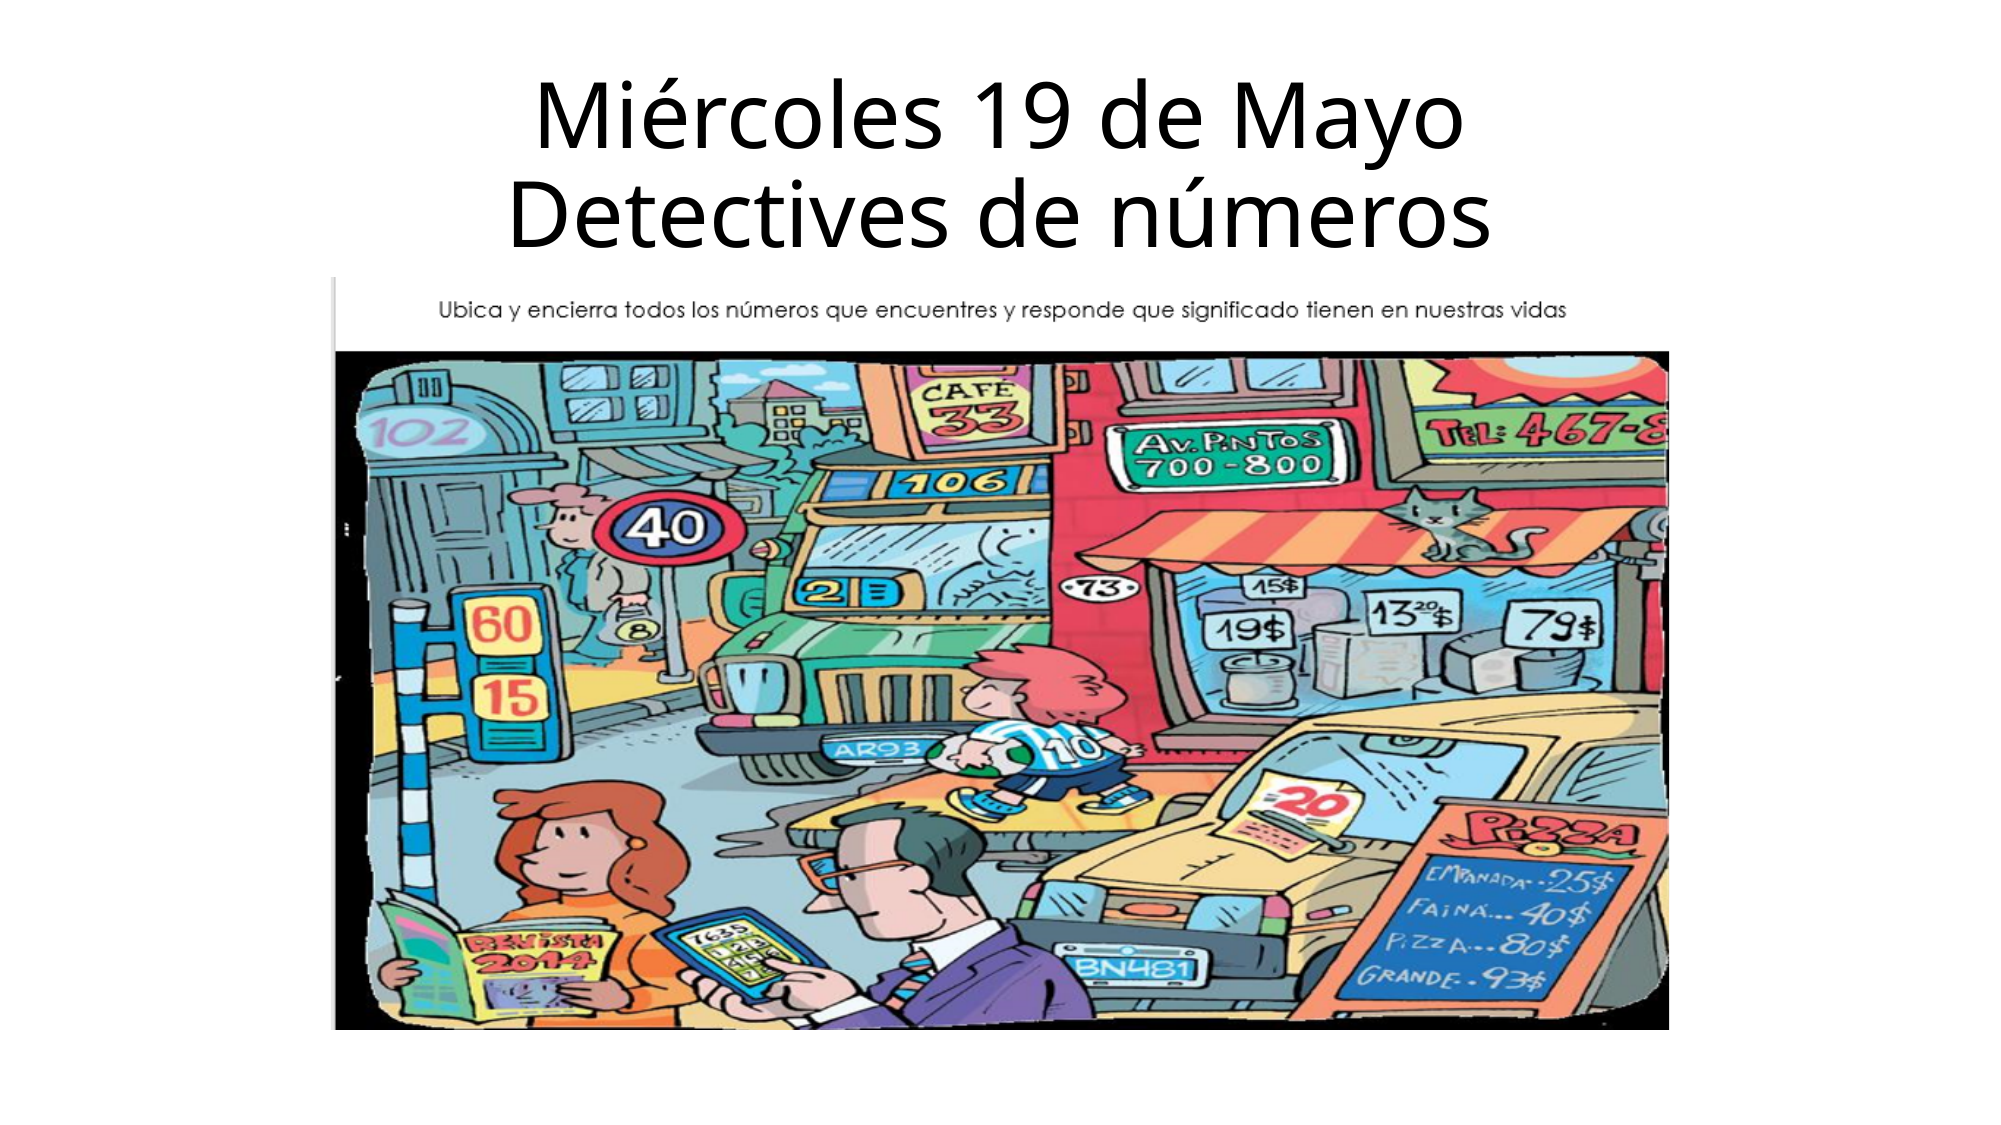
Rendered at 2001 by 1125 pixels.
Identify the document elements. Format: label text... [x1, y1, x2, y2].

picture [330, 277, 1670, 1030]
title Miércoles 19 de Mayo Detectives de números [137, 59, 1863, 278]
